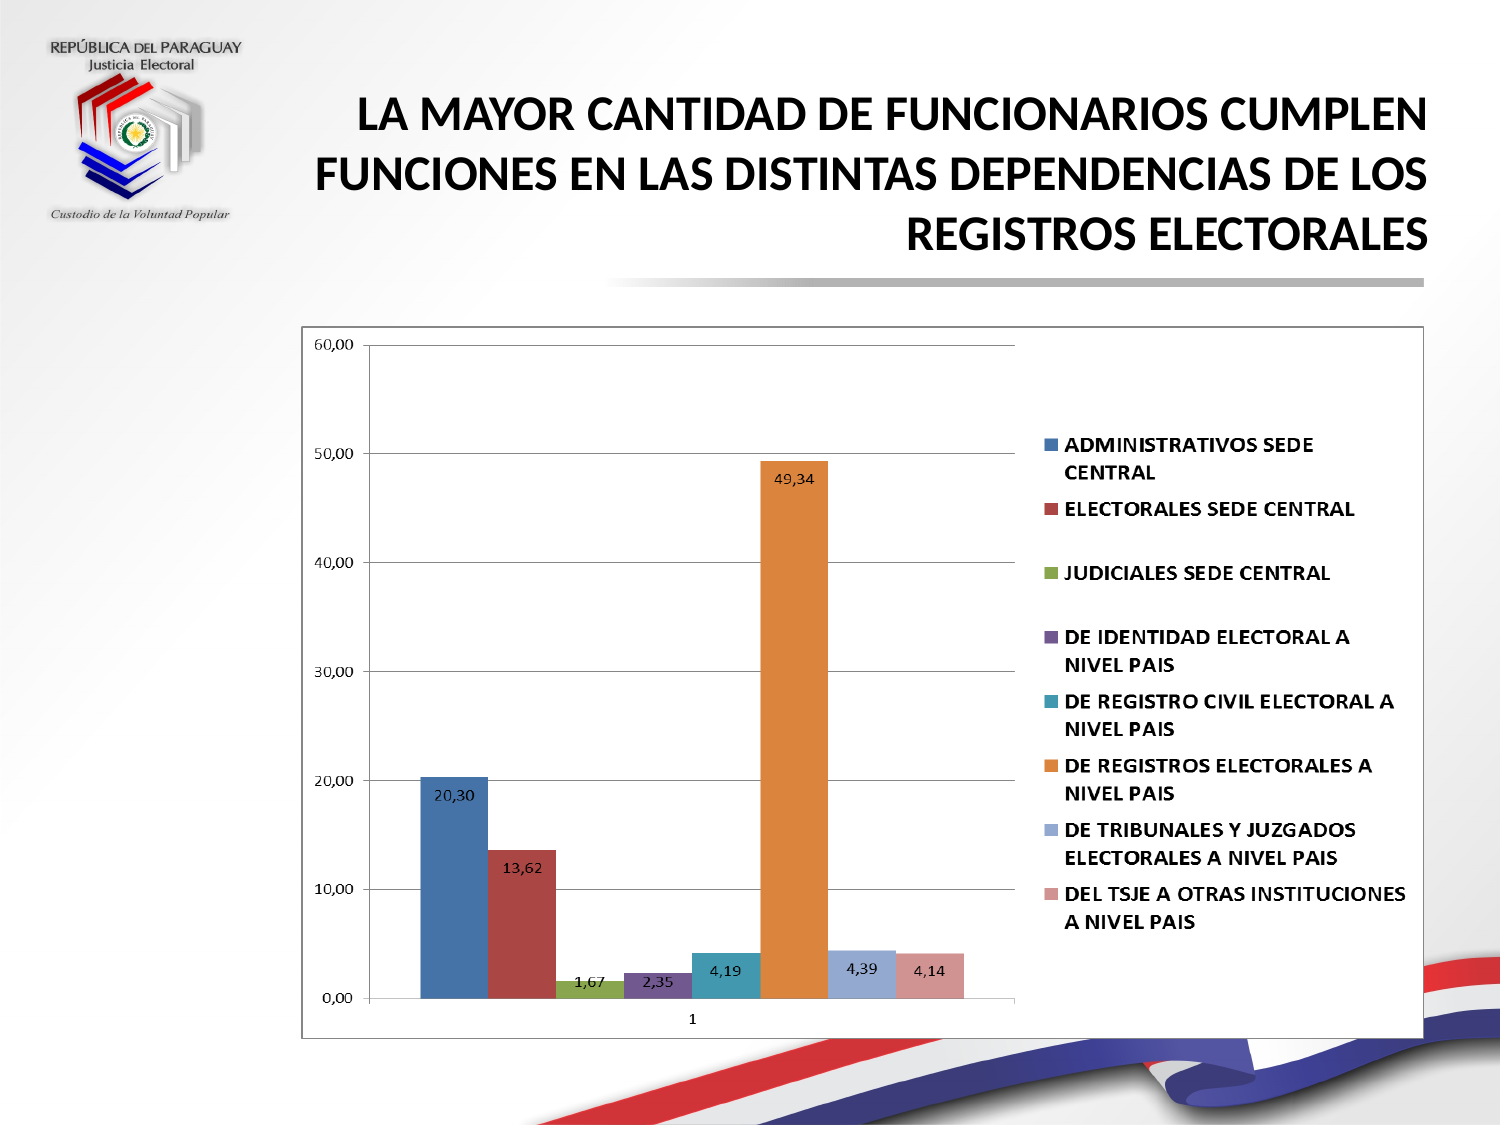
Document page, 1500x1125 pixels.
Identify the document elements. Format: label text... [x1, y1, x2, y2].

text_box LA MAYOR CANTIDAD DE FUNCIONARIOS CUMPLEN FUNCIONES EN LAS DISTINTAS DEPENDENCIAS DE LOS REGISTROS ELECTORALES [171, 73, 1444, 329]
picture [0, 0, 1500, 1125]
